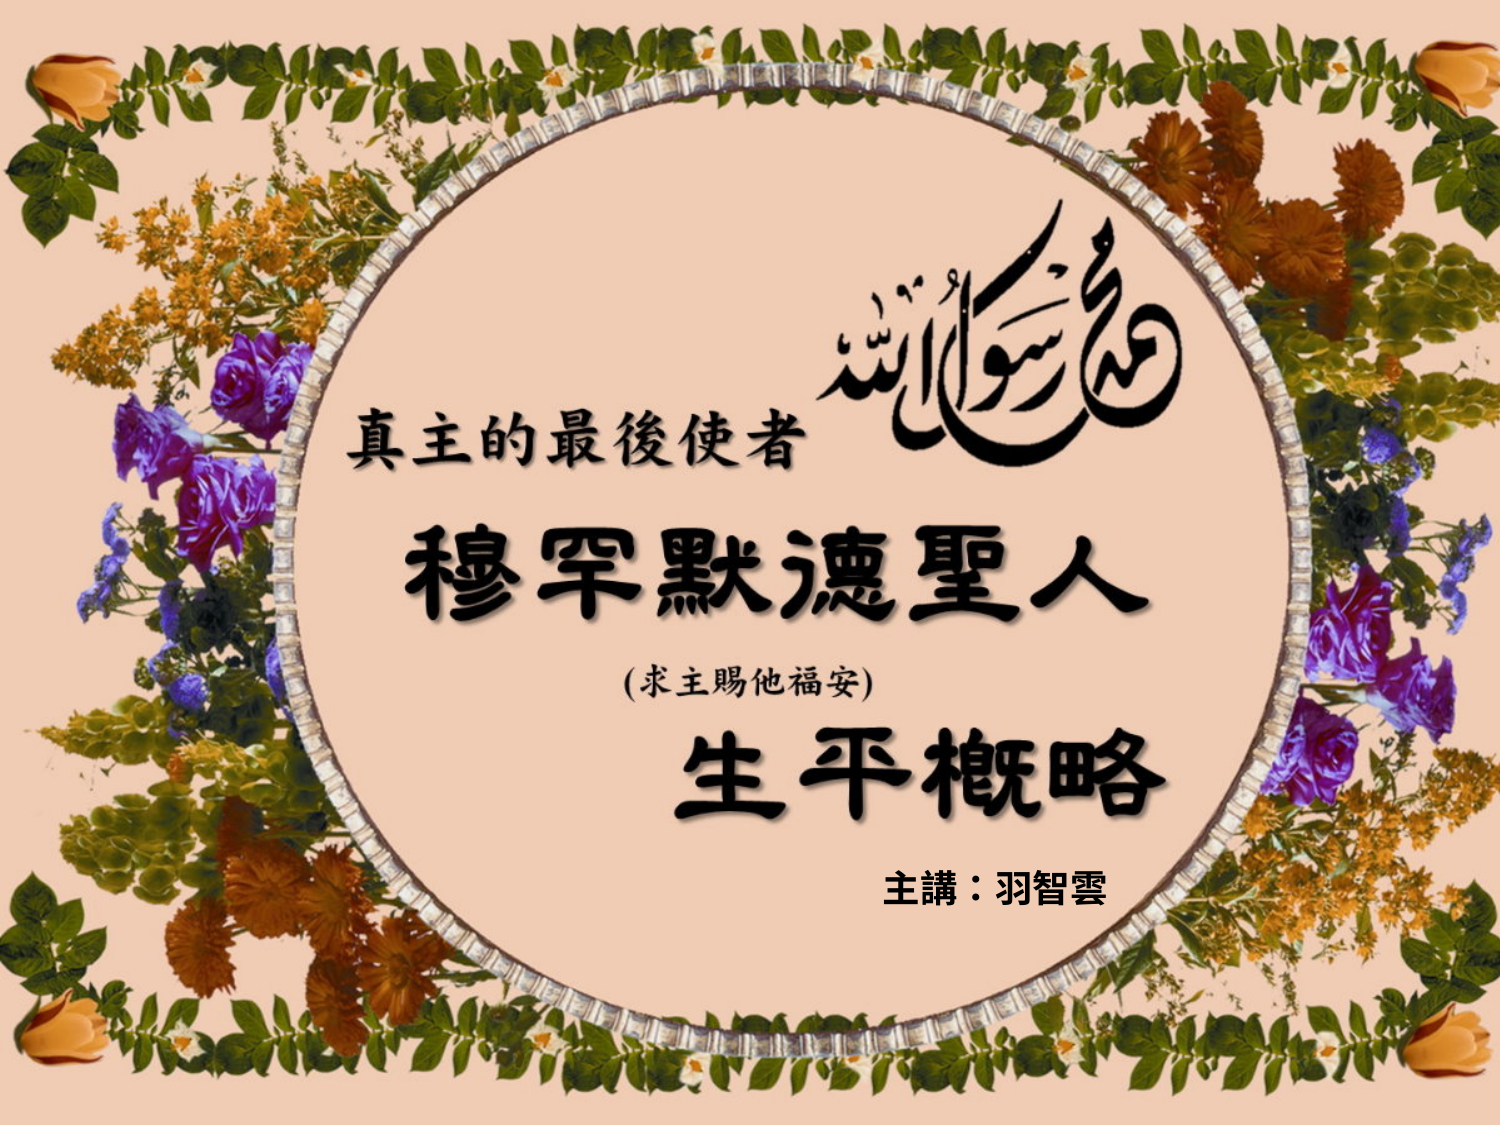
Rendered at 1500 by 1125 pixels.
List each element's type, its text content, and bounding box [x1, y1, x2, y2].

picture [0, 0, 1500, 1125]
text_box 主講：羽智雲 [868, 857, 1152, 918]
